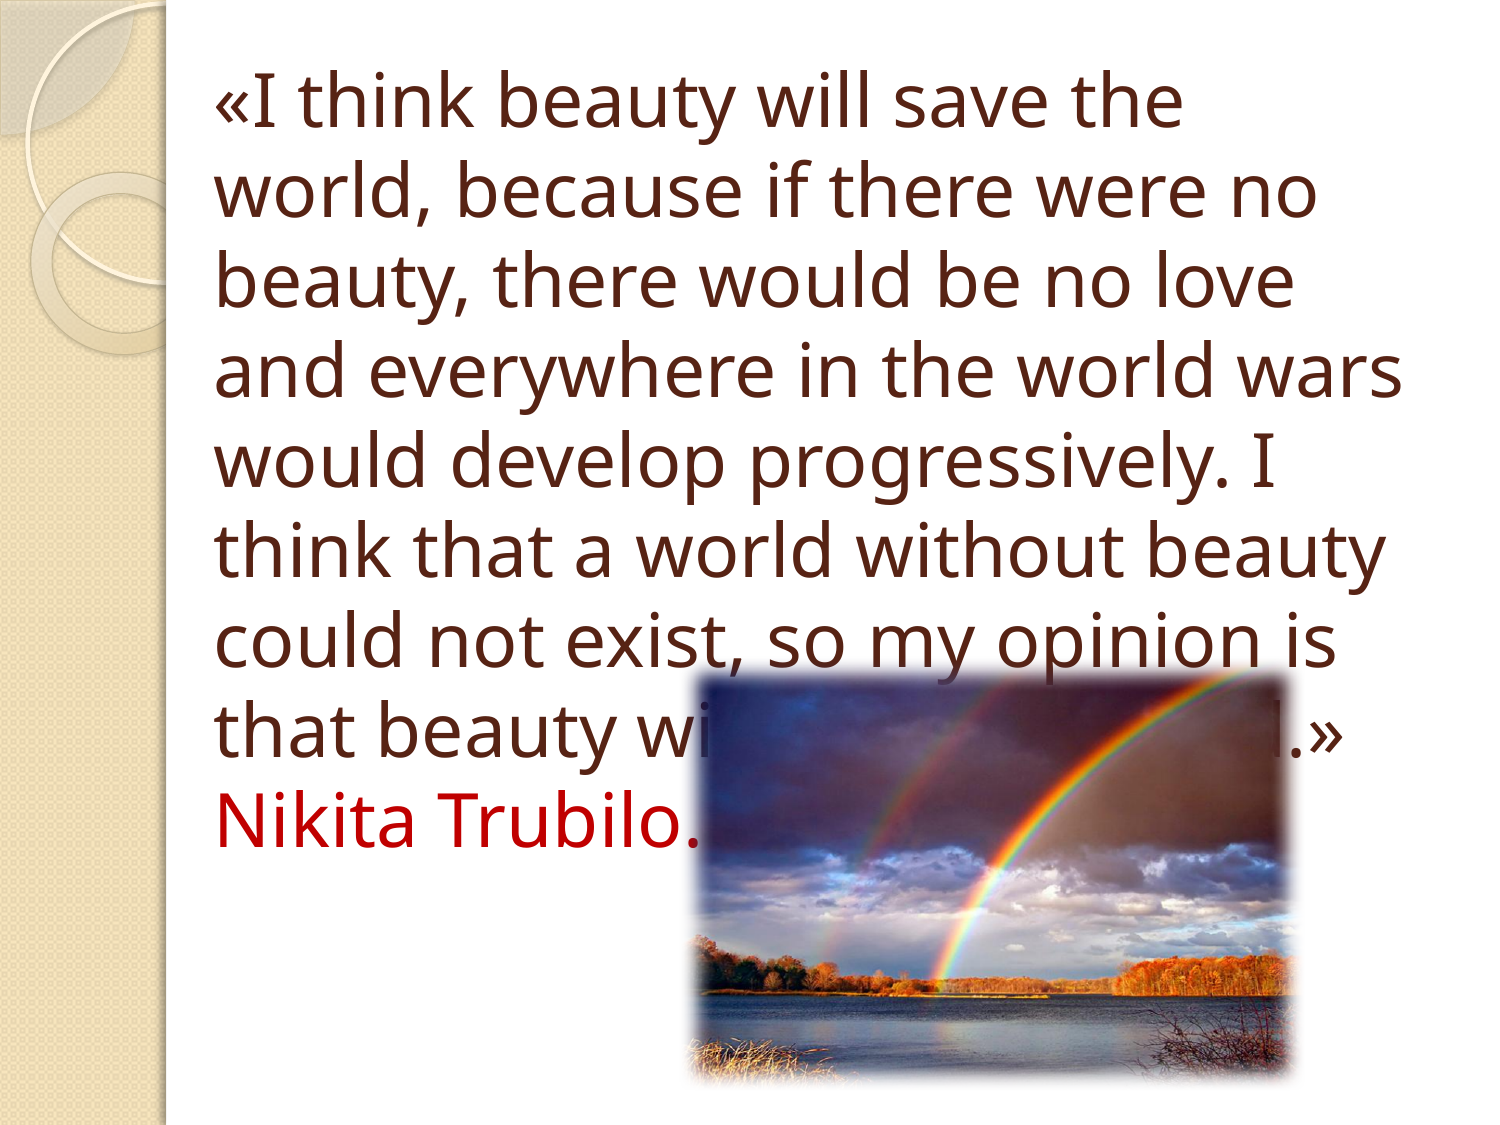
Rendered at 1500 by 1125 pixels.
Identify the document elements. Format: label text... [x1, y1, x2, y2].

picture [678, 656, 1305, 1091]
title «I think beauty will save the world, because if there were no beauty, there would be no love and everywhere in the world wars would develop progressively. I think that a world without beauty could not exist, so my opinion is that beauty will save the world.» Nikita Trubilo. [199, 363, 1430, 551]
